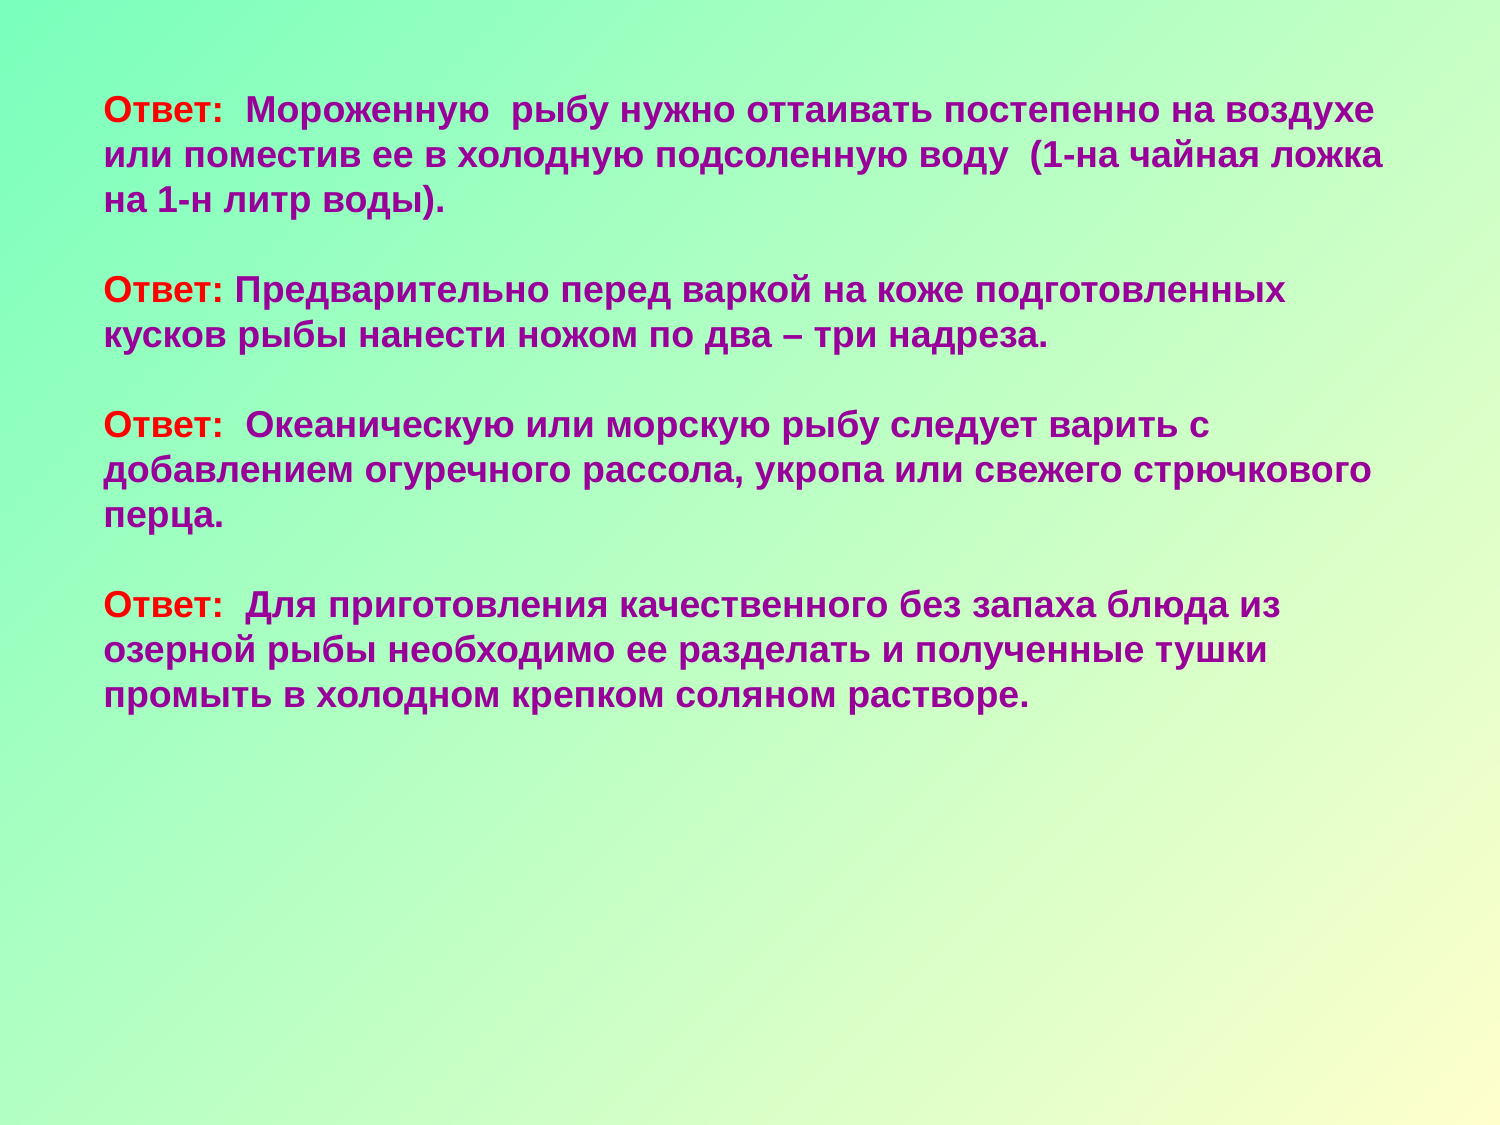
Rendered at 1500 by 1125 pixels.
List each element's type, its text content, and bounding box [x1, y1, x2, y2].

text_box Ответ: Мороженную рыбу нужно оттаивать постепенно на воздухе или поместив ее в холодную подсоленную воду (1-на чайная ложка на 1-н литр воды). Ответ: Предварительно перед варкой на коже подготовленных кусков рыбы нанести ножом по два – три надреза. Ответ: Океаническую или морскую рыбу следует варить с добавлением огуречного рассола, укропа или свежего стрючкового перца. Ответ: Для приготовления качественного без запаха блюда из озерной рыбы необходимо ее разделать и полученные тушки промыть в холодном крепком соляном растворе. [88, 78, 1400, 723]
